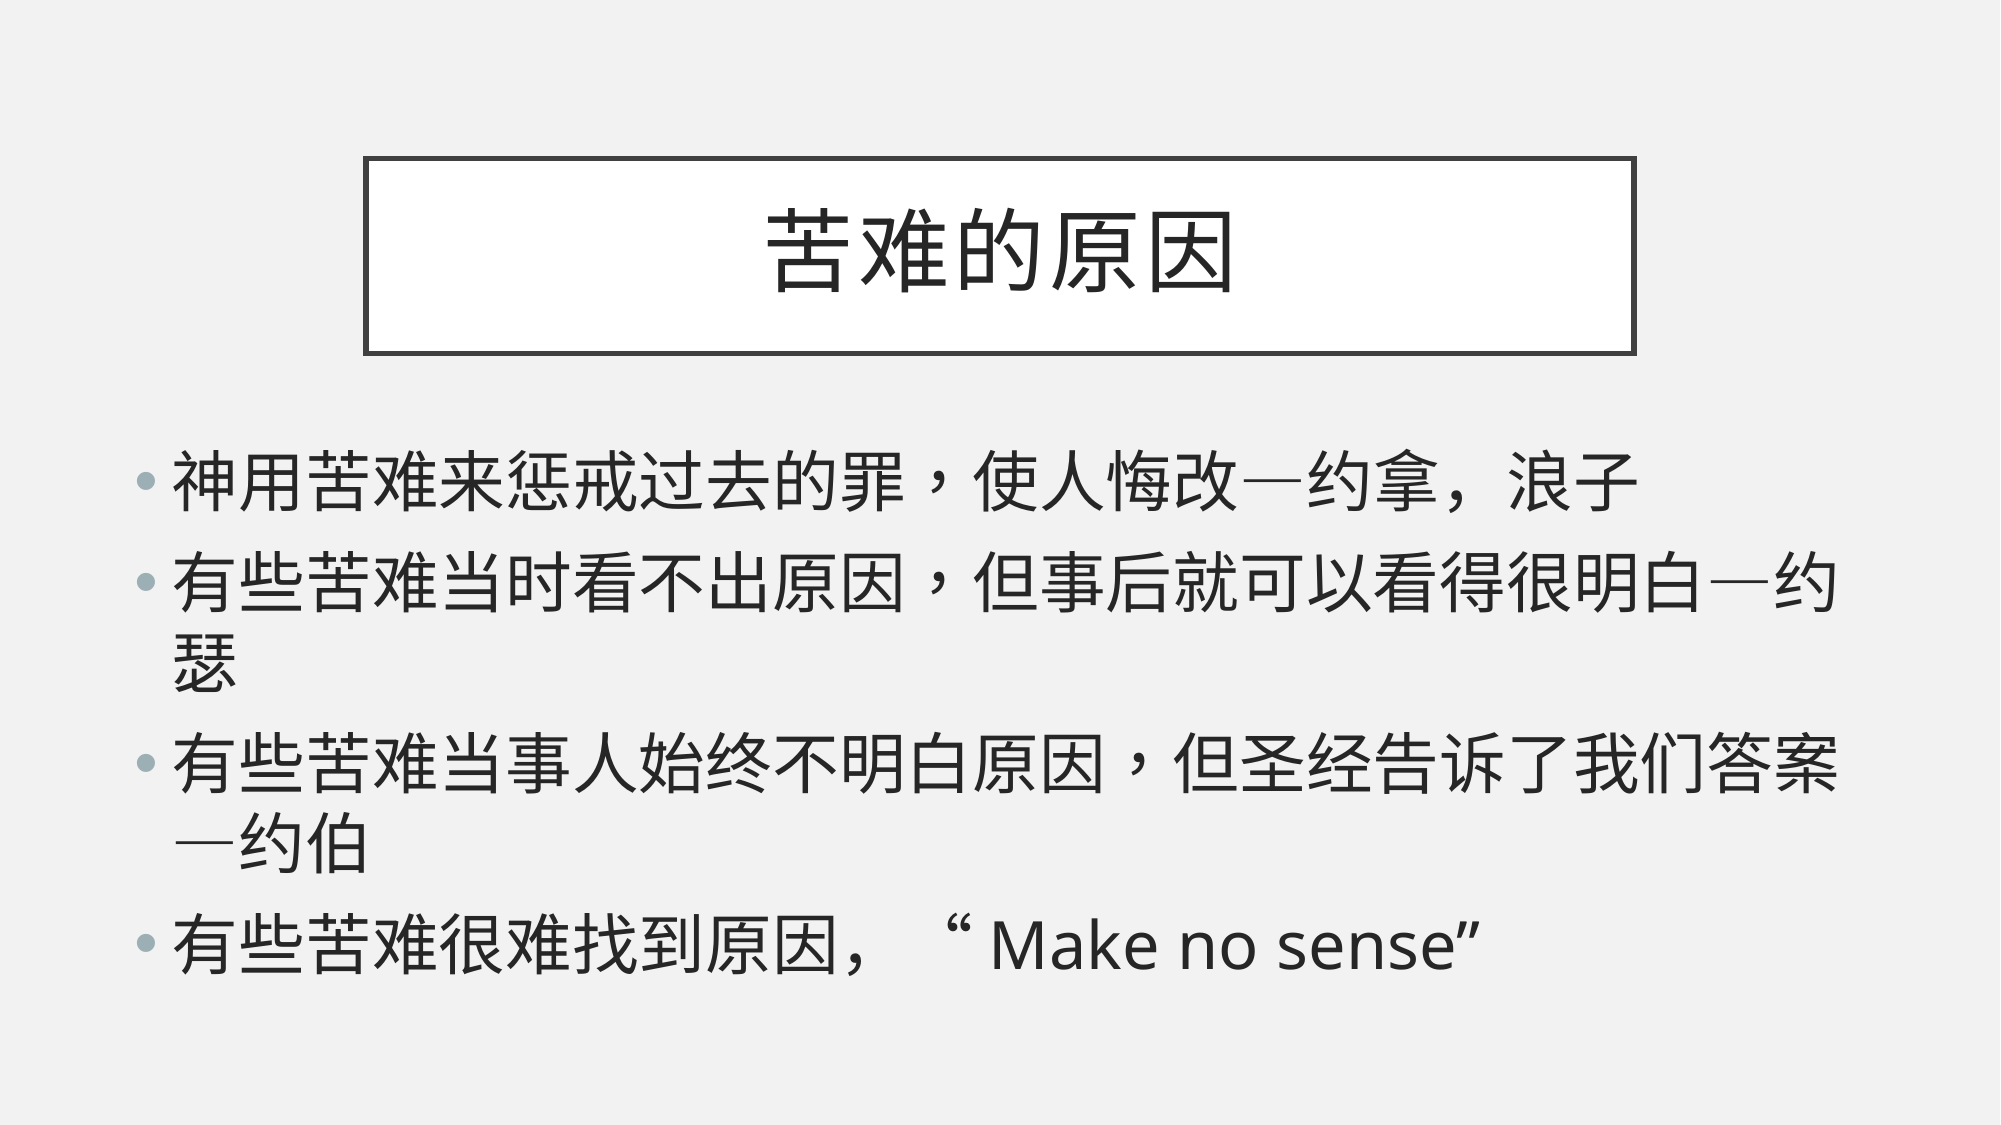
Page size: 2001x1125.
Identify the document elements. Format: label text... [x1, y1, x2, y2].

title 苦难的原因 [363, 156, 1637, 356]
list 神用苦难来惩戒过去的罪，使人悔改—约拿，浪子 有些苦难当时看不出原因，但事后就可以看得很明白—约瑟 有些苦难当事人始终不明白原因，但圣经告诉了我们答案—约伯 有些苦难很难找到原因，“Make no sense” [119, 432, 1867, 942]
